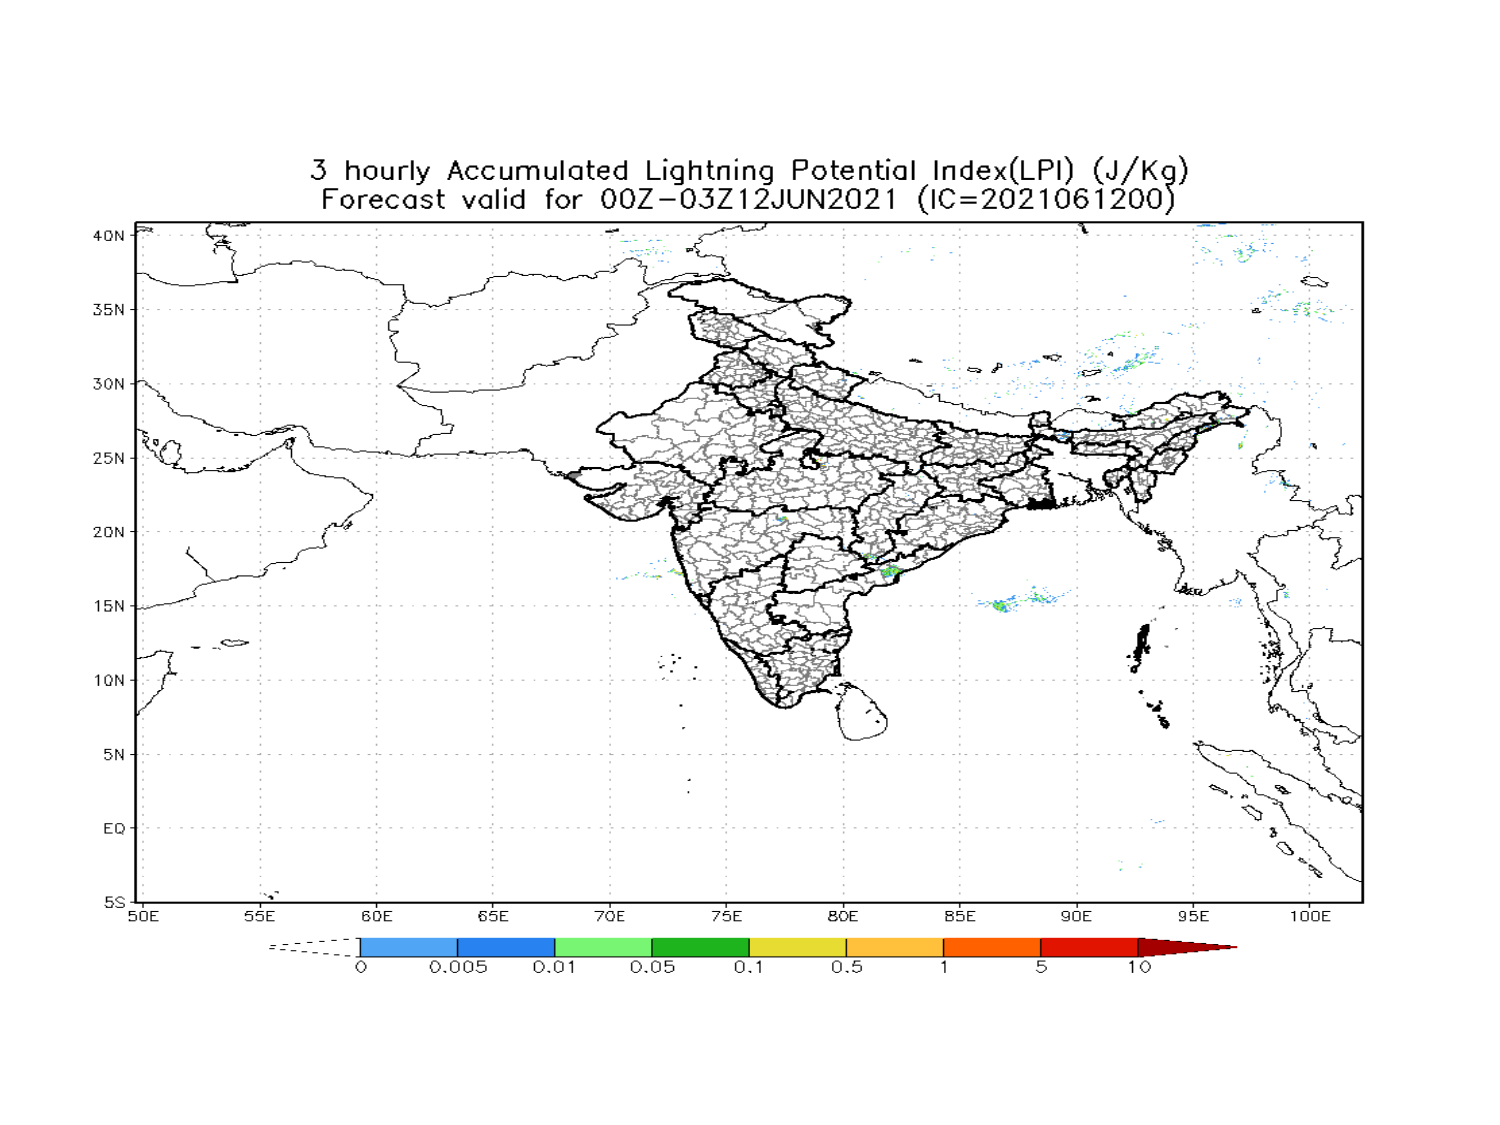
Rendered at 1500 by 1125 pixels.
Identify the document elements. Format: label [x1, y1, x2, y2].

picture [74, 149, 1426, 976]
